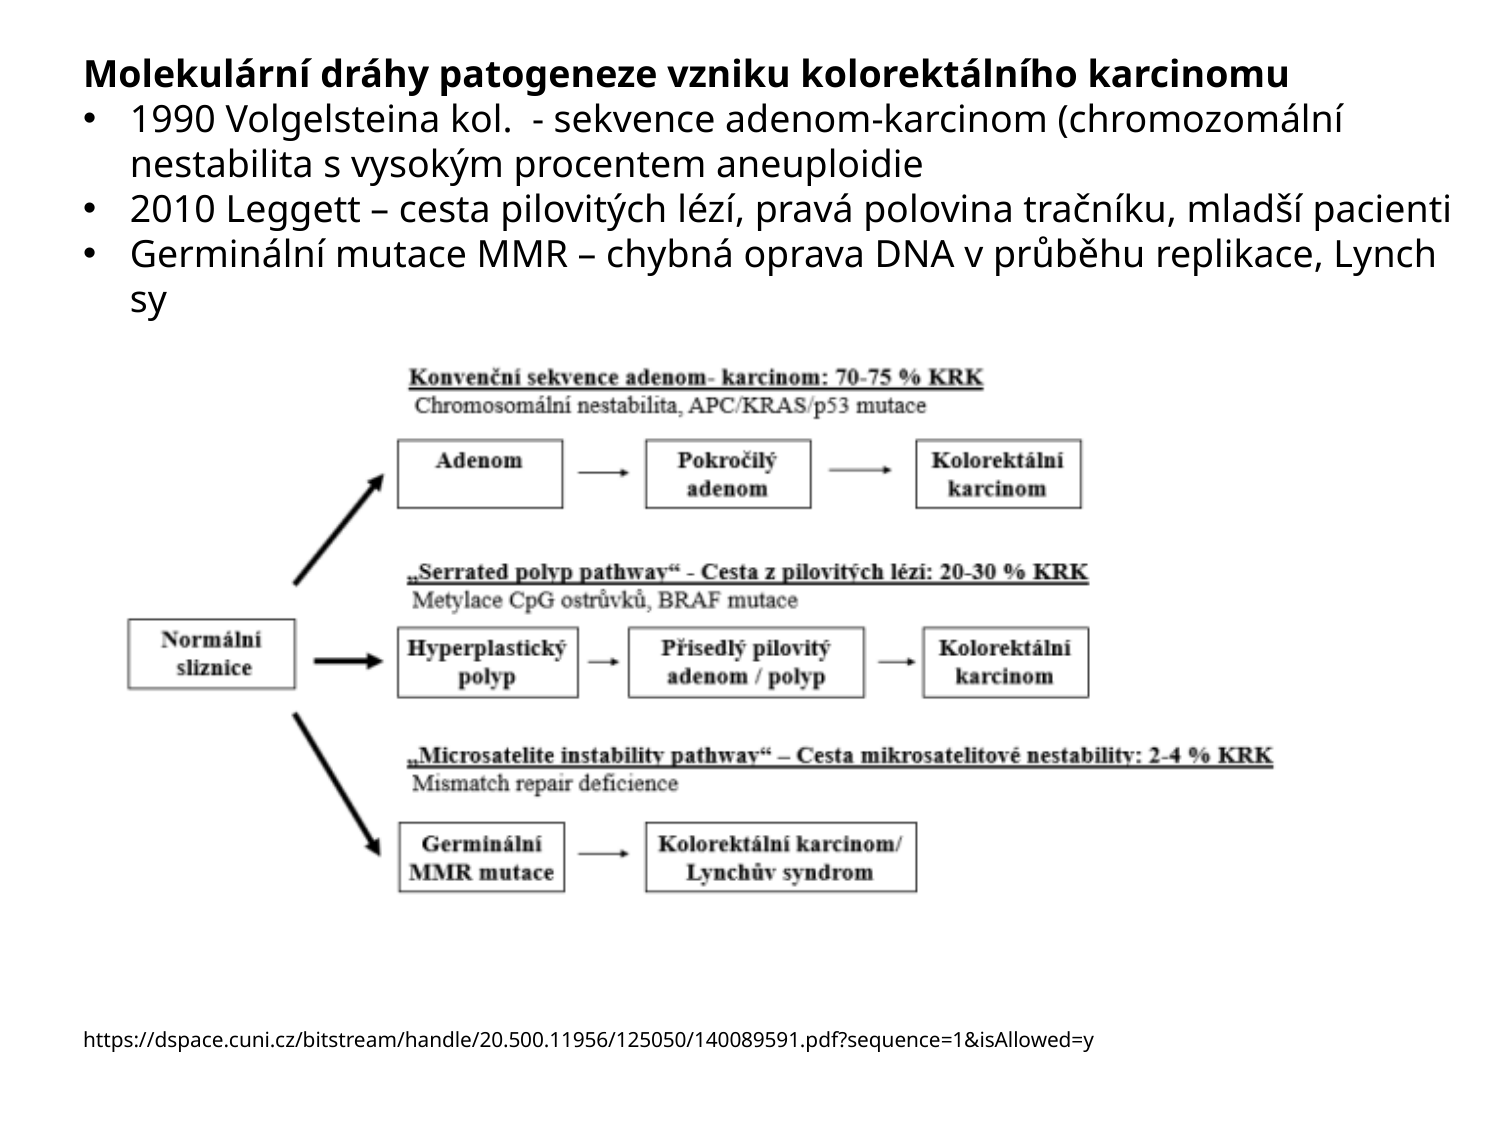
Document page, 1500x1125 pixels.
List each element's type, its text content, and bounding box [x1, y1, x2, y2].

text_box https://dspace.cuni.cz/bitstream/handle/20.500.11956/125050/140089591.pdf?sequence=1&isAllowed=y [68, 1018, 1469, 1059]
text_box Molekulární dráhy patogeneze vzniku kolorektálního karcinomu 1990 Volgelsteina kol. - sekvence adenom-karcinom (chromozomální nestabilita s vysokým procentem aneuploidie 2010 Leggett – cesta pilovitých lézí, pravá polovina tračníku, mladší pacienti Germinální mutace MMR – chybná oprava DNA v průběhu replikace, Lynch sy [68, 42, 1469, 373]
picture [0, 254, 1453, 930]
